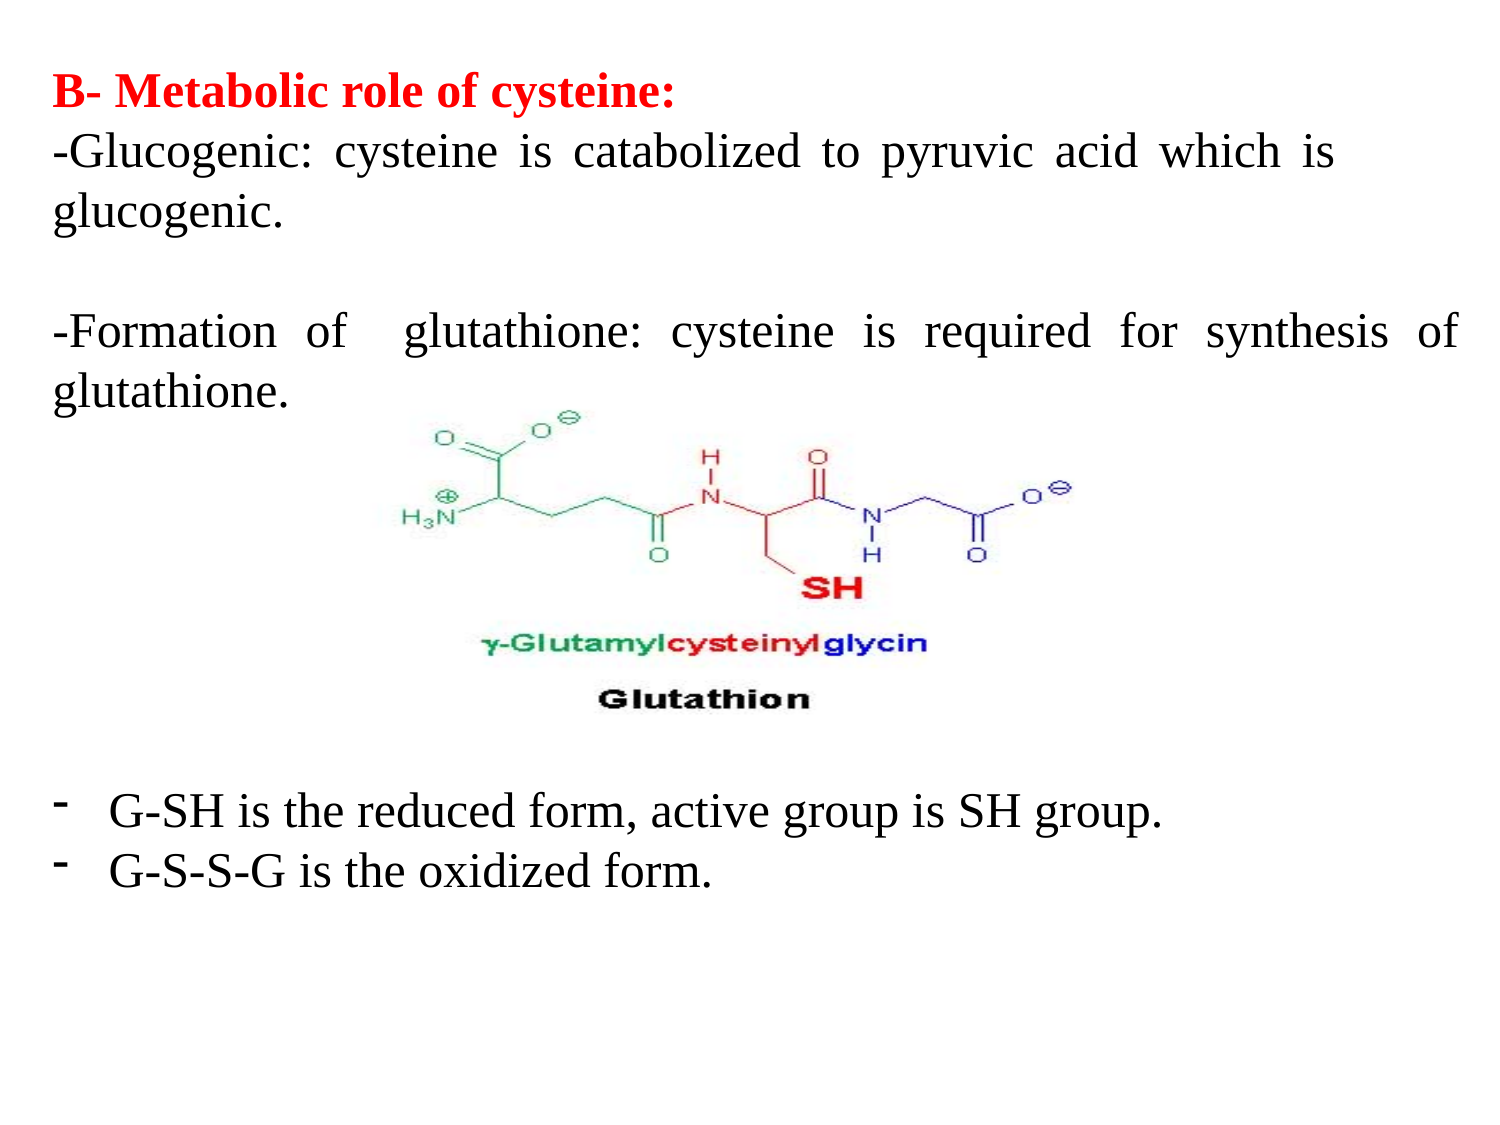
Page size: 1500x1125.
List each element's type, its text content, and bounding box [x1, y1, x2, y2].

picture [337, 387, 1155, 738]
text_box B- Metabolic role of cysteine: -Glucogenic: cysteine is catabolized to pyruvic acid which is glucogenic. -Formation of glutathione: cysteine is required for synthesis of glutathione. G-SH is the reduced form, active group is SH group. G-S-S-G is the oxidized form. [37, 49, 1475, 965]
